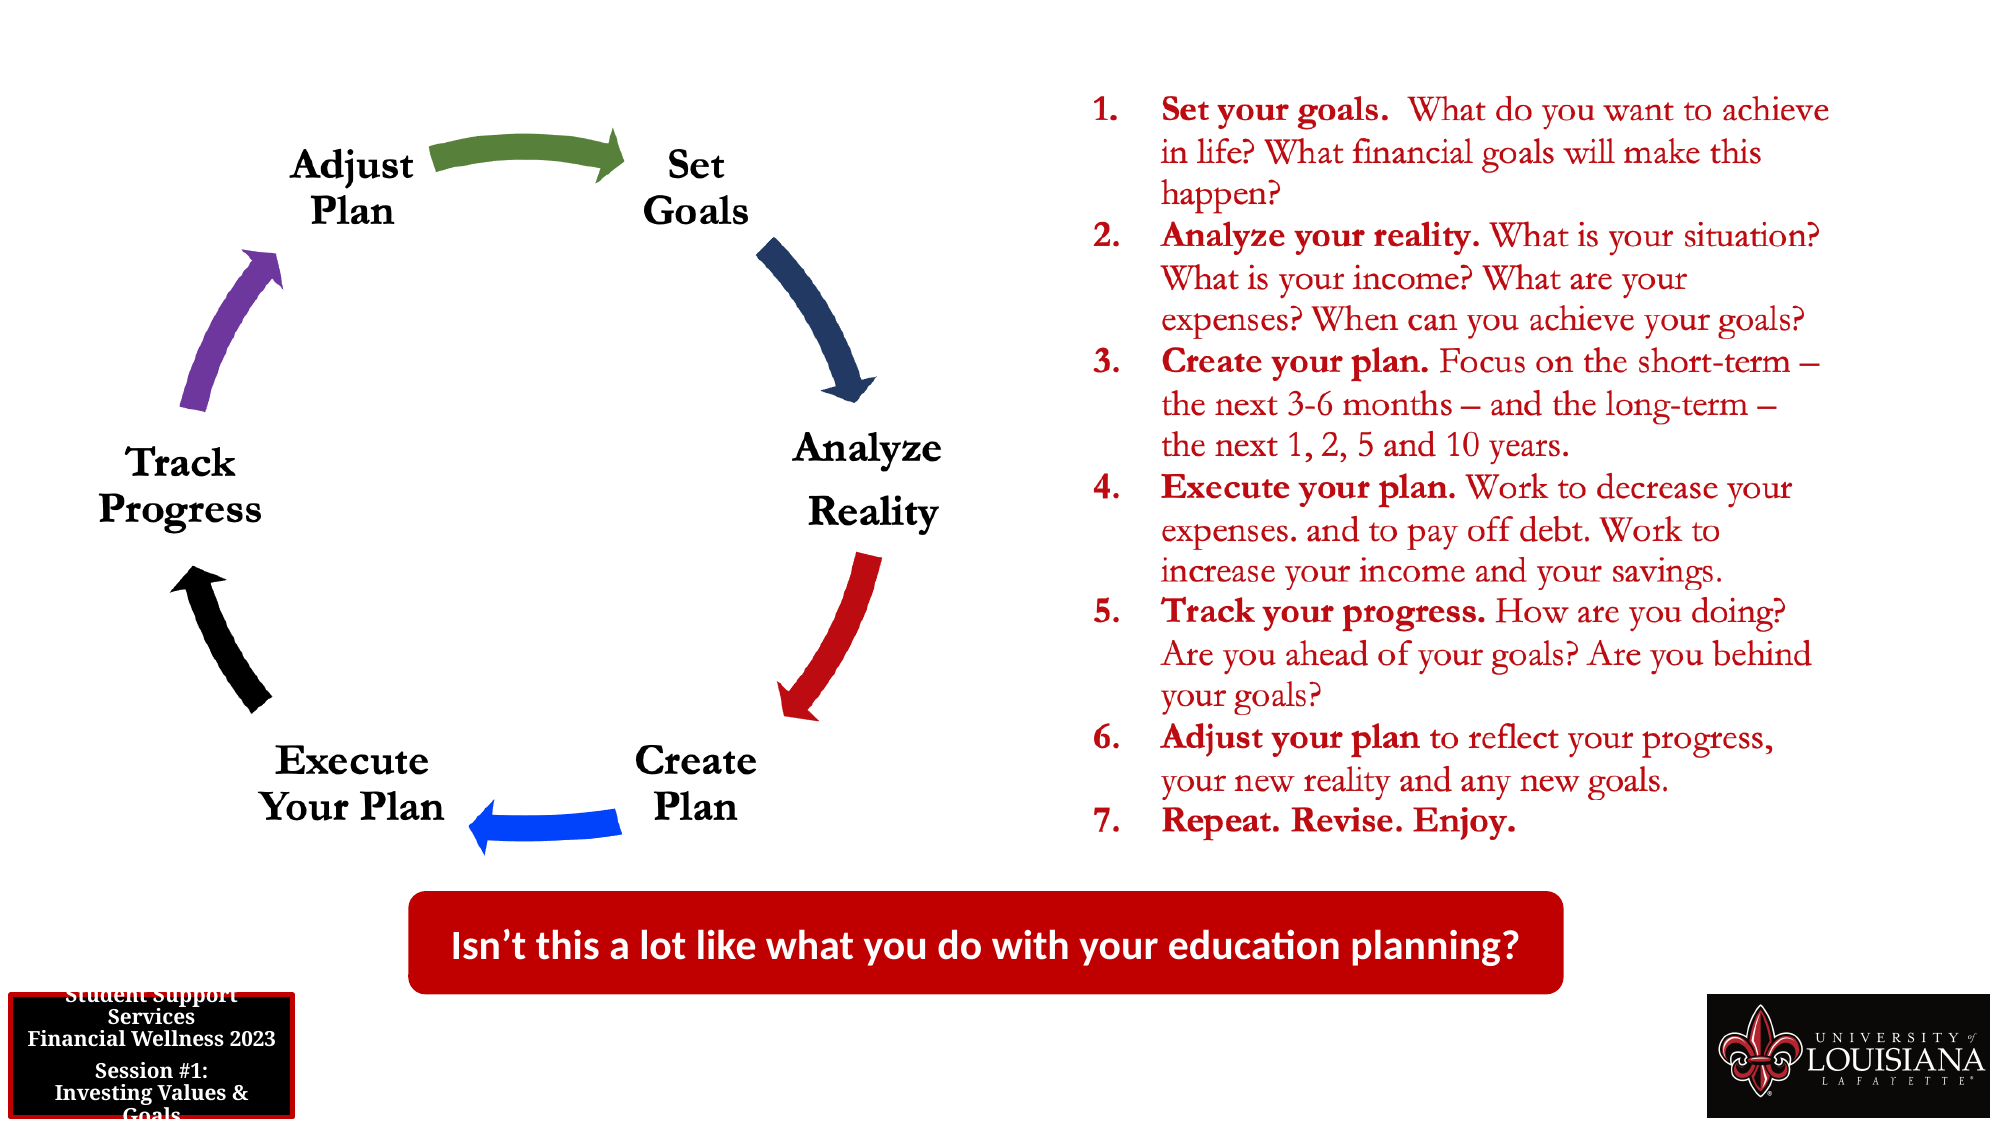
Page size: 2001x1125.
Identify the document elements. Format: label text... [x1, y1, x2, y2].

picture [0, 34, 2000, 895]
text_box Isn’t this a lot like what you do with your education planning? [407, 895, 1565, 996]
picture [1707, 994, 1990, 1118]
